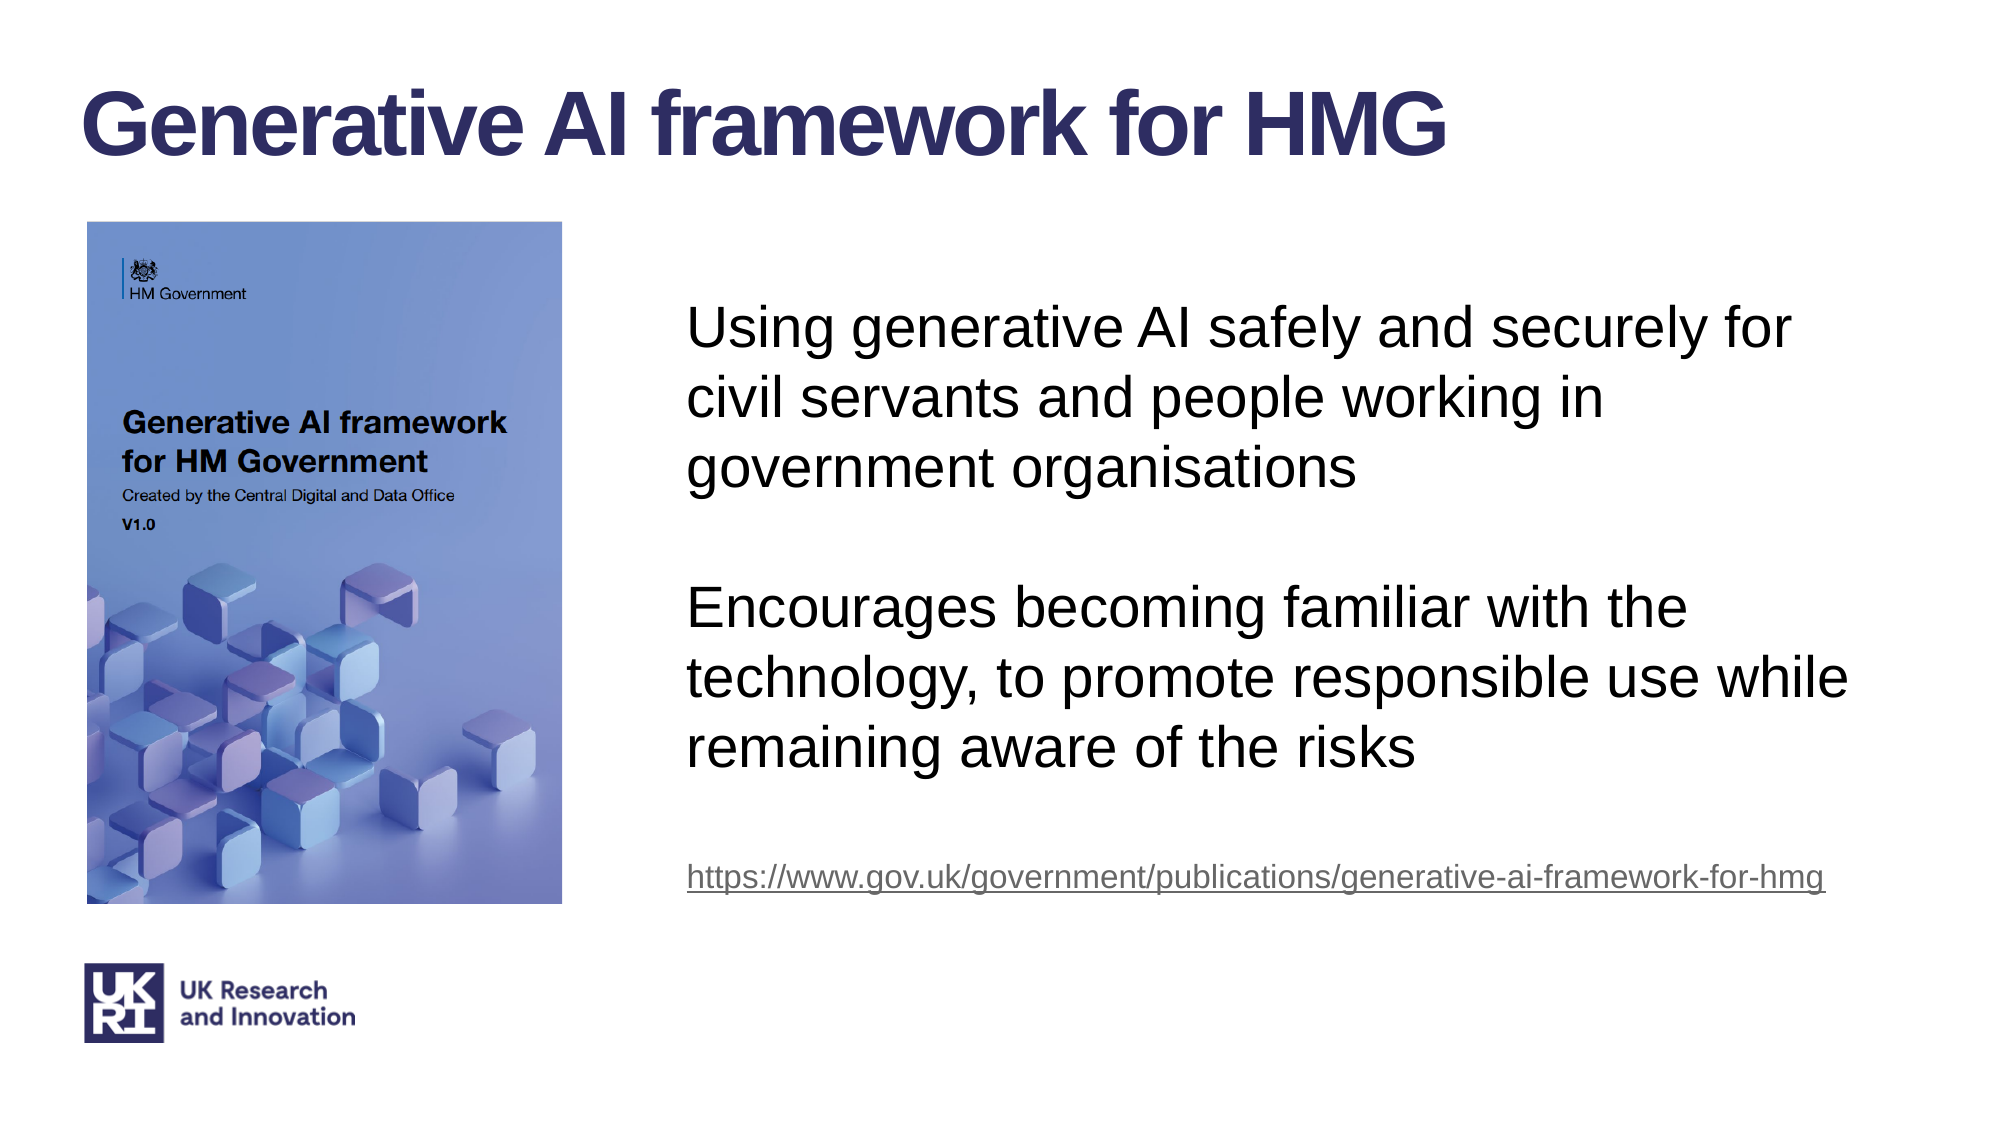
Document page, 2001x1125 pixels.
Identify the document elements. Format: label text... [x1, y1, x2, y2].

picture [84, 963, 355, 1043]
text_box Using generative AI safely and securely for civil servants and people working in government organisations Encourages becoming familiar with the technology, to promote responsible use while remaining aware of the risks [671, 281, 1882, 787]
text_box https://www.gov.uk/government/publications/generative-ai-framework-for-hmg [671, 847, 1913, 903]
text_box Generative AI framework for HMG [66, 56, 1612, 182]
picture [87, 221, 563, 904]
